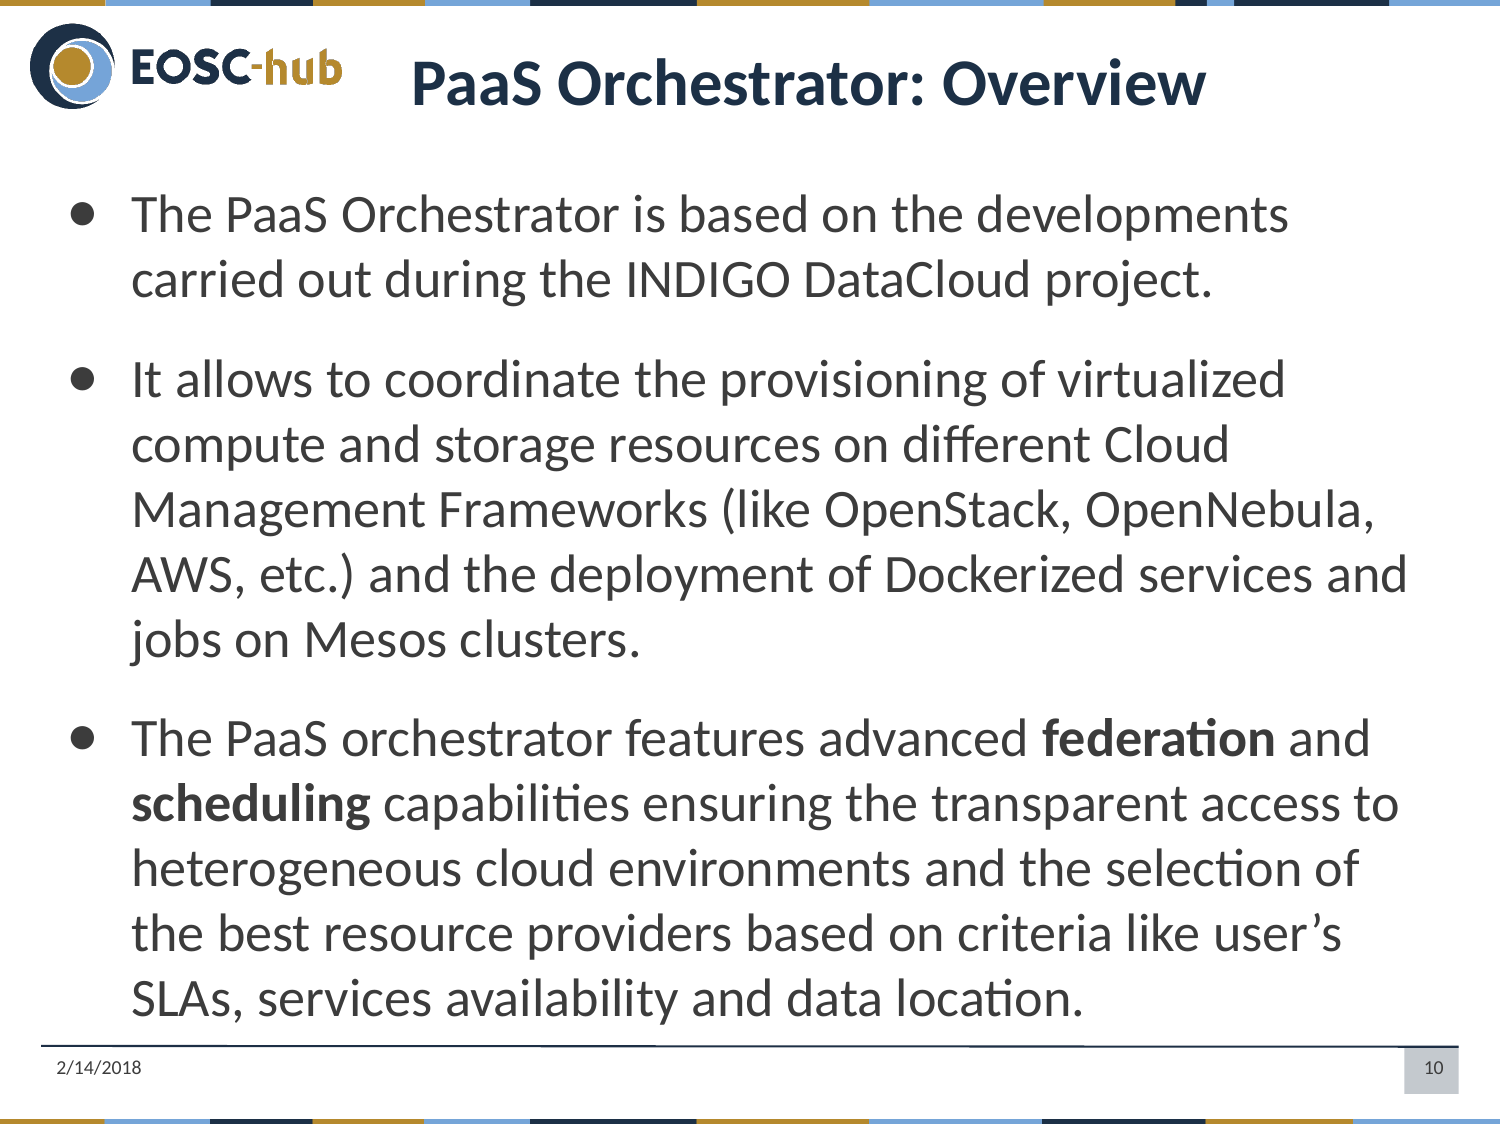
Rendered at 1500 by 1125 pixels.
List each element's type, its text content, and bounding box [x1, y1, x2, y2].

picture [13, 19, 359, 113]
slide_number ‹#› [1074, 1046, 1459, 1094]
list PaaS Orchestrator: Overview [396, 31, 1459, 167]
picture [0, 1119, 1500, 1124]
list The PaaS Orchestrator is based on the developments carried out during the INDIGO DataCloud project. It allows to coordinate the provisioning of virtualized compute and storage resources on different Cloud Management Frameworks (like OpenStack, OpenNebula, AWS, etc.) and the deployment of Dockerized services and jobs on Mesos clusters. The PaaS orchestrator features advanced federation and scheduling capabilities ensuring the transparent access to heterogeneous cloud environments and the selection of the best resource providers based on criteria like user’s SLAs, services availability and data location. [41, 170, 1459, 1041]
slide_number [41, 1046, 392, 1094]
